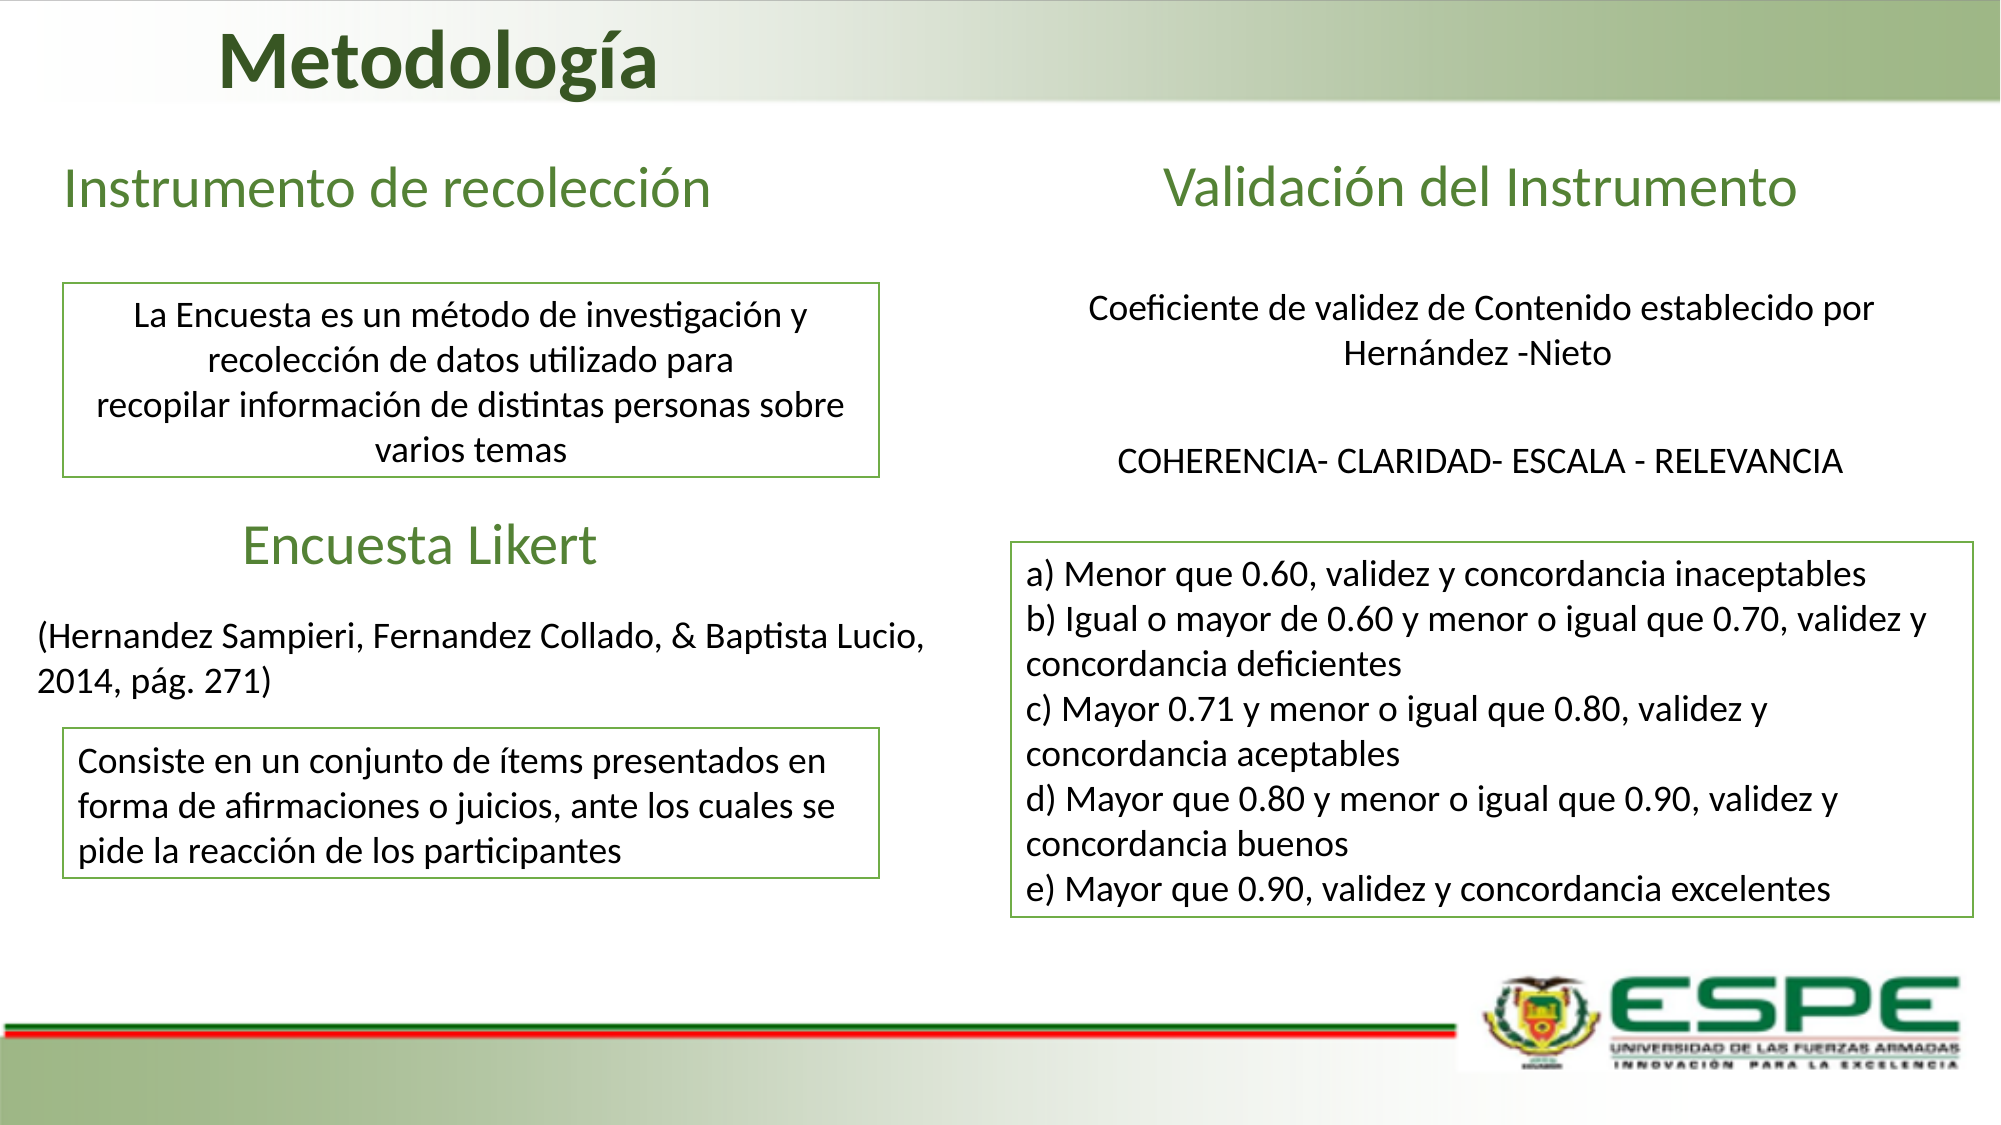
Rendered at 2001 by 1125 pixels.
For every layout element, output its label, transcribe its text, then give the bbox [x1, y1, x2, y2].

text_box Encuesta Likert [0, 499, 1051, 584]
text_box COHERENCIA- CLARIDAD- ESCALA - RELEVANCIA [999, 428, 1962, 489]
picture [0, 0, 2001, 1125]
text_box La Encuesta es un método de investigación y recolección de datos utilizado para recopilar información de distintas personas sobre varios temas [62, 282, 880, 478]
text_box Consiste en un conjunto de ítems presentados en forma de afirmaciones o juicios, ante los cuales se pide la reacción de los participantes [62, 727, 880, 879]
text_box a) Menor que 0.60, validez y concordancia inaceptables b) Igual o mayor de 0.60 y menor o igual que 0.70, validez y concordancia deficientes c) Mayor 0.71 y menor o igual que 0.80, validez y concordancia aceptables d) Mayor que 0.80 y menor o igual que 0.90, validez y concordancia buenos e) Mayor que 0.90, validez y concordancia excelentes [1010, 541, 1974, 918]
text_box Coeficiente de validez de Contenido establecido por Hernández -Nieto [1050, 275, 1906, 380]
text_box (Hernandez Sampieri, Fernandez Collado, & Baptista Lucio, 2014, pág. 271) [22, 603, 1010, 709]
text_box Instrumento de recolección [0, 141, 1023, 227]
text_box Metodología [63, 0, 815, 113]
text_box Validación del Instrumento [897, 140, 2000, 226]
